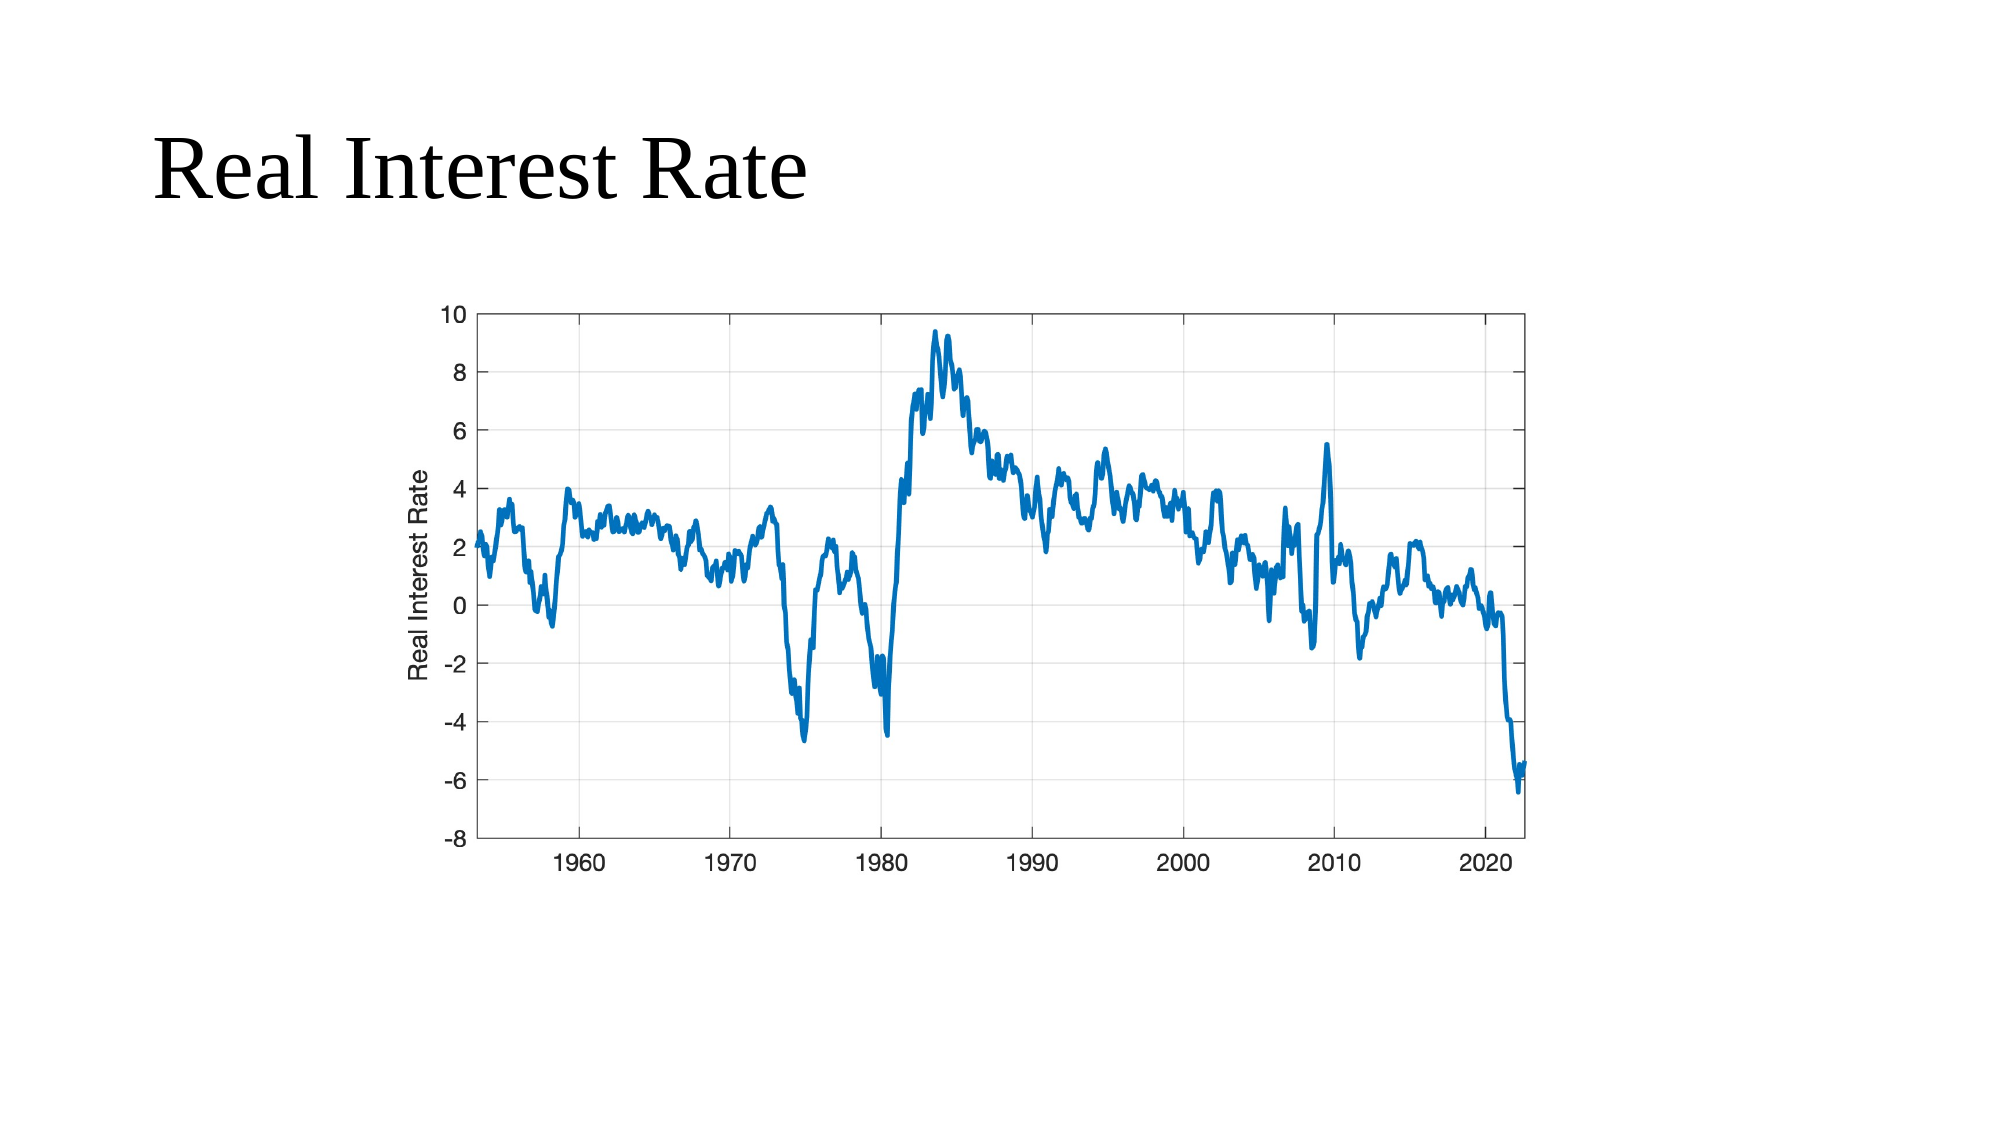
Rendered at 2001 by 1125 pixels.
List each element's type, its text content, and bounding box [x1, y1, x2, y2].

title Real Interest Rate [137, 59, 1863, 278]
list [367, 277, 1579, 911]
